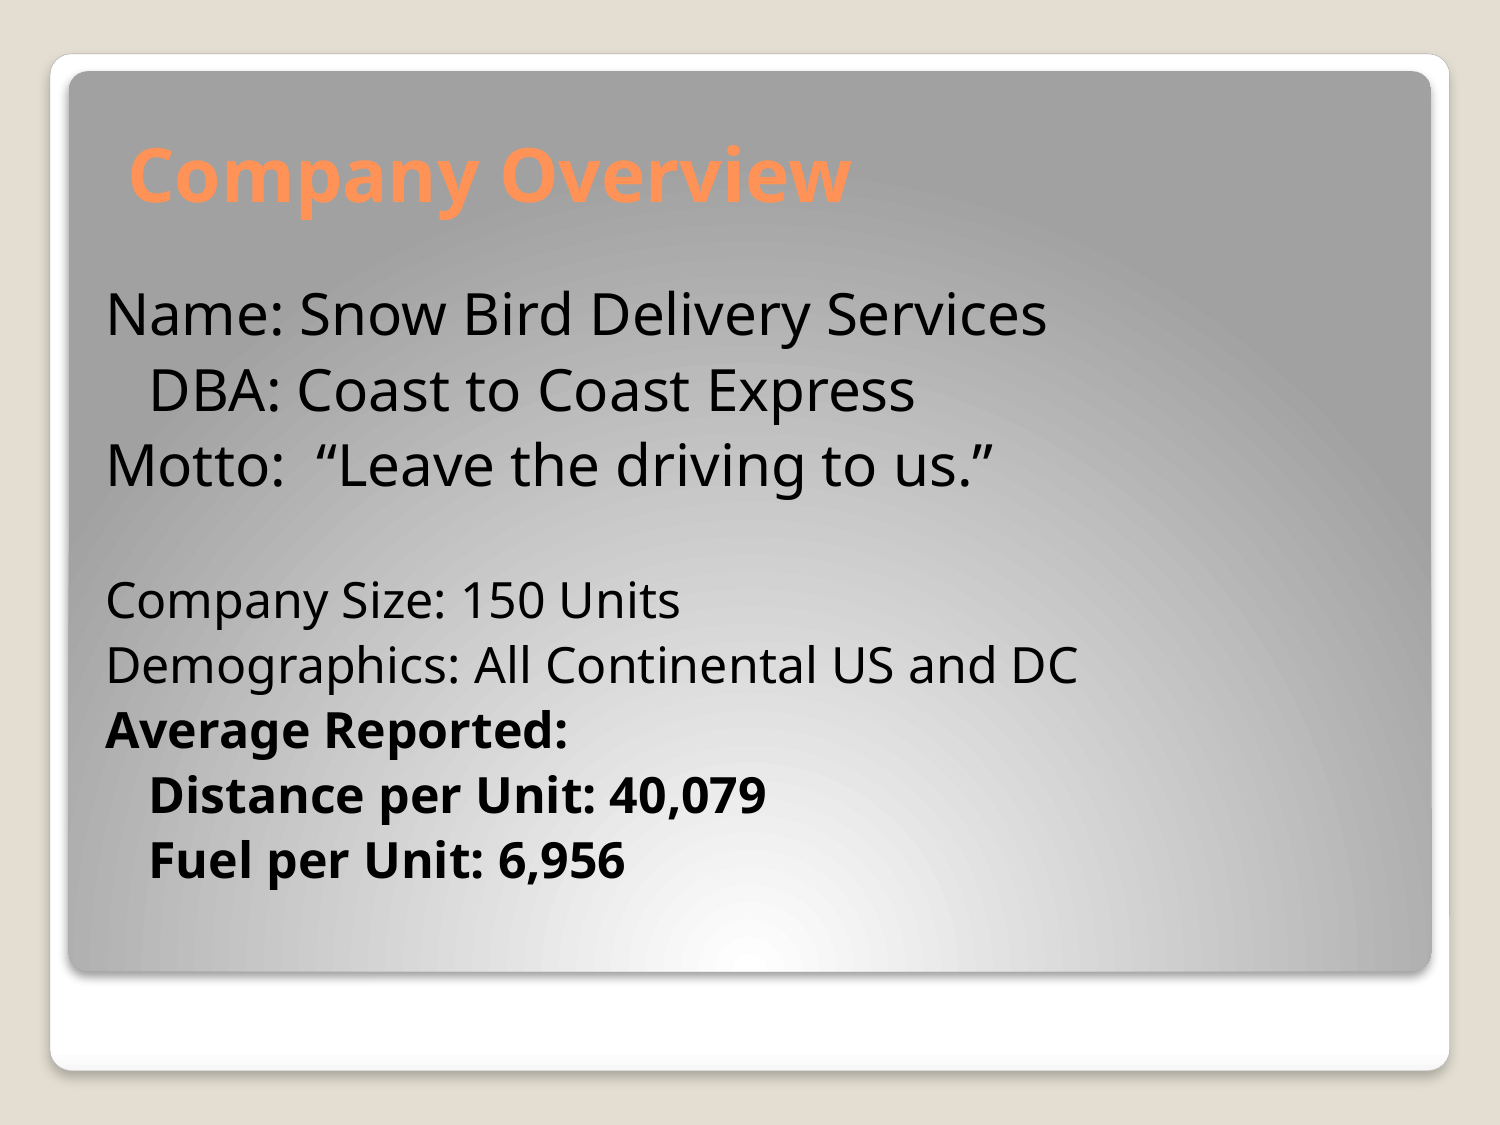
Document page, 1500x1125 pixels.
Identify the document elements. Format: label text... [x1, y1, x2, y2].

title Company Overview [112, 0, 1388, 225]
list Name: Snow Bird Delivery Services DBA: Coast to Coast Express Motto: “Leave the driving to us.” Company Size: 150 Units Demographics: All Continental US and DC Average Reported: Distance per Unit: 40,079 Fuel per Unit: 6,956 [75, 262, 1425, 1063]
